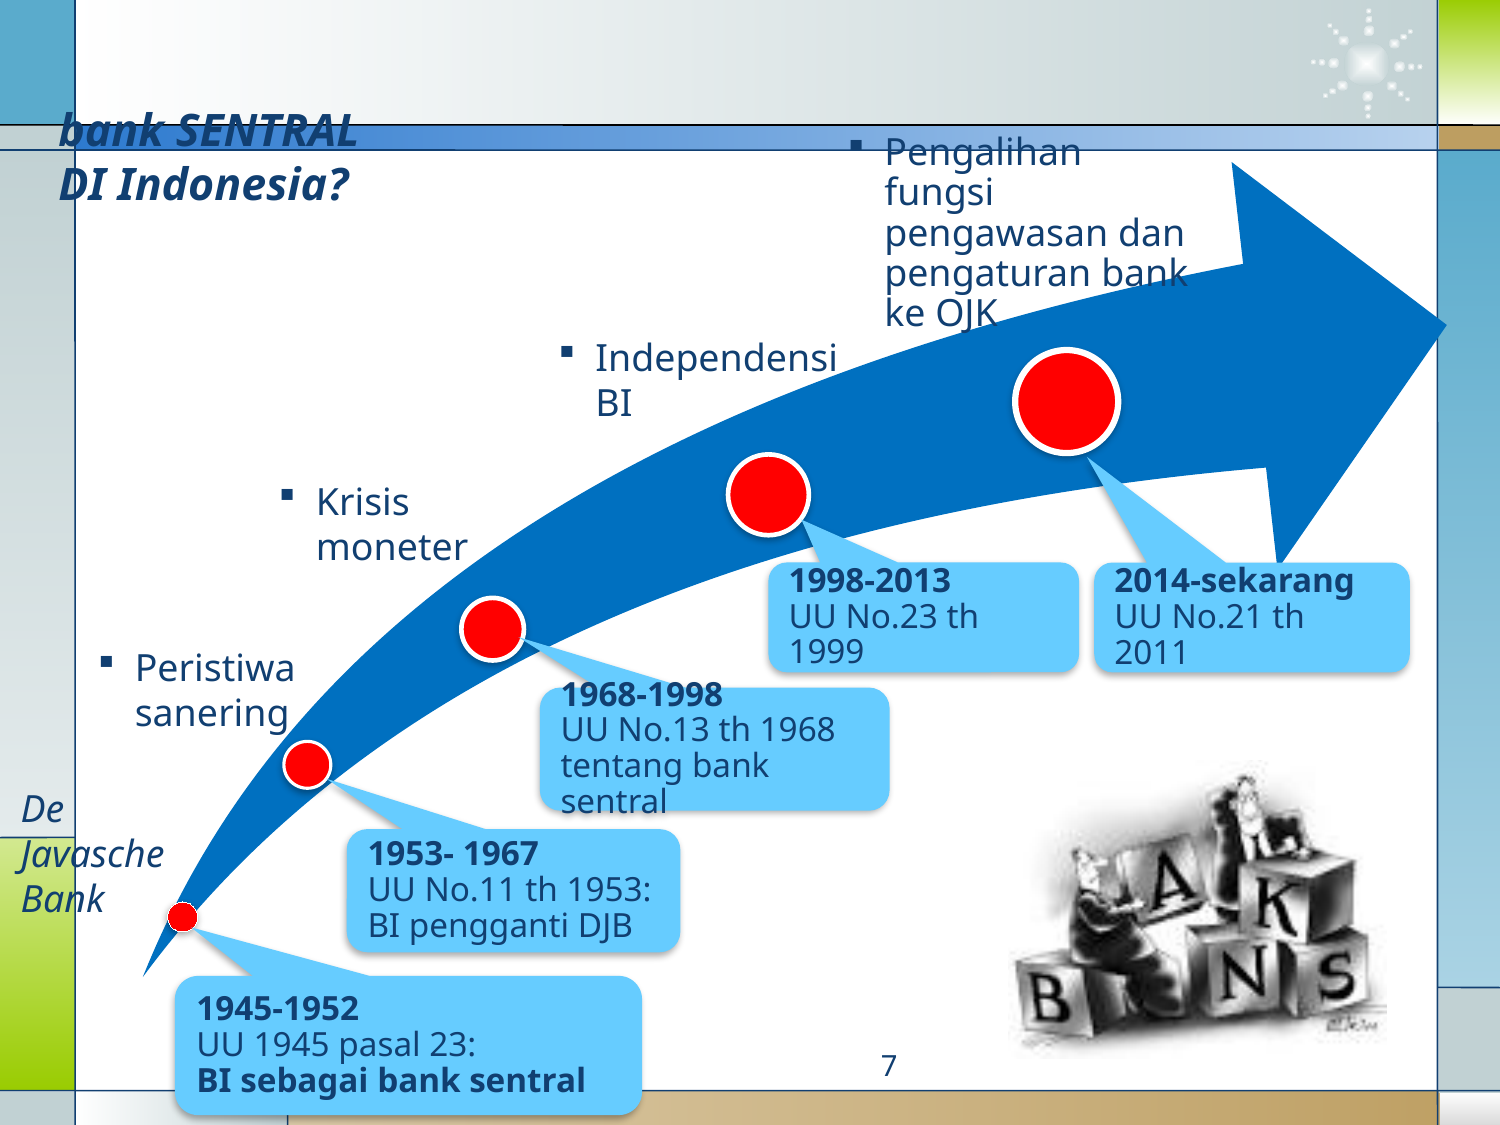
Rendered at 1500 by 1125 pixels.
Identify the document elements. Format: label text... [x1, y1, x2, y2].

text_box Pengalihan fungsi pengawasan dan pengaturan bank ke OJK [832, 125, 1211, 210]
title bank SENTRAL DI Indonesia? [43, 39, 756, 210]
picture [1008, 760, 1387, 1059]
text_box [0, 212, 1463, 1125]
text_box [1231, 161, 1296, 210]
